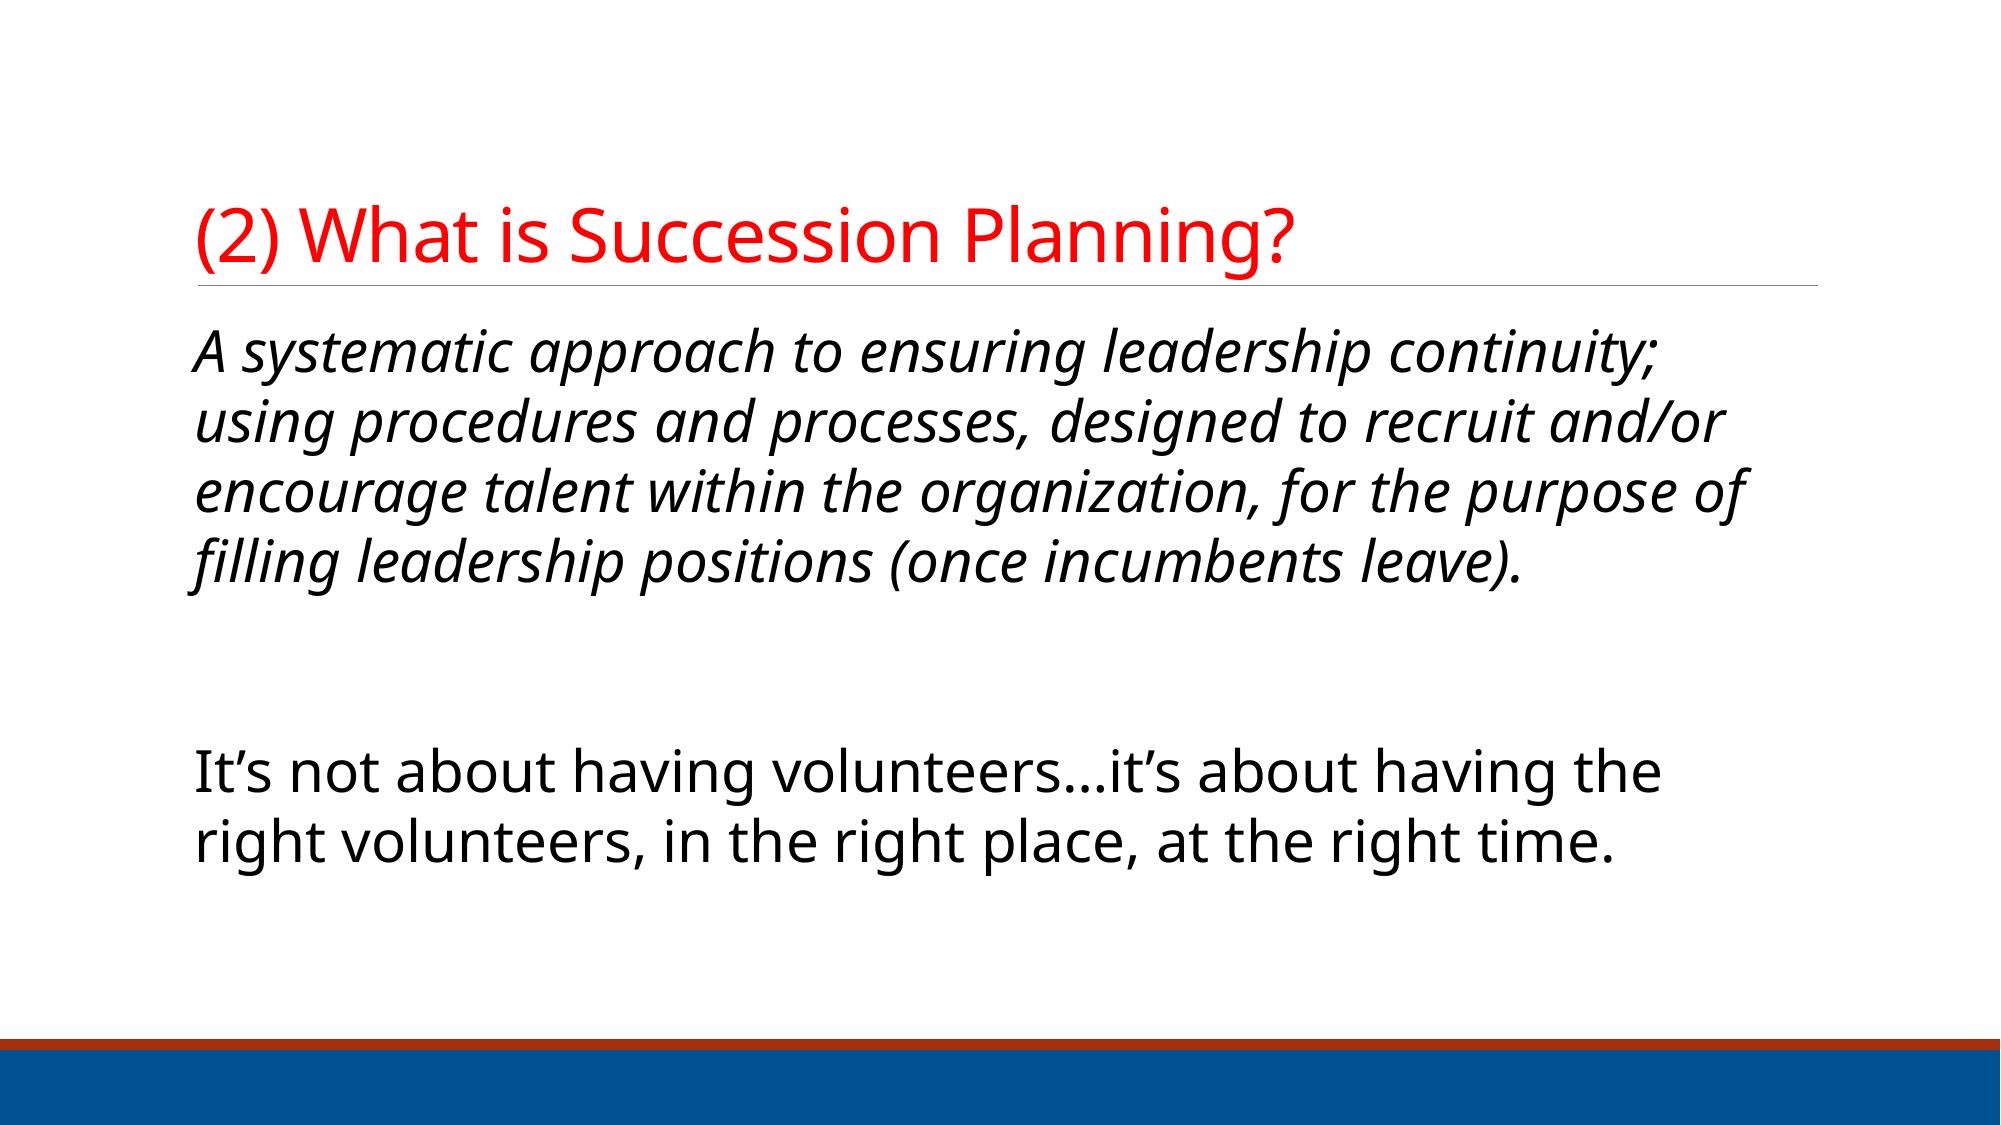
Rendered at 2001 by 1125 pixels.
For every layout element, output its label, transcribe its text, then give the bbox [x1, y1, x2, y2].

title (2) What is Succession Planning? [180, 47, 1830, 285]
text_box It’s not about having volunteers…it’s about having the right volunteers, in the right place, at the right time. [179, 726, 1818, 882]
text_box A systematic approach to ensuring leadership continuity; using procedures and processes, designed to recruit and/or encourage talent within the organization, for the purpose of filling leadership positions (once incumbents leave). [179, 306, 1830, 602]
